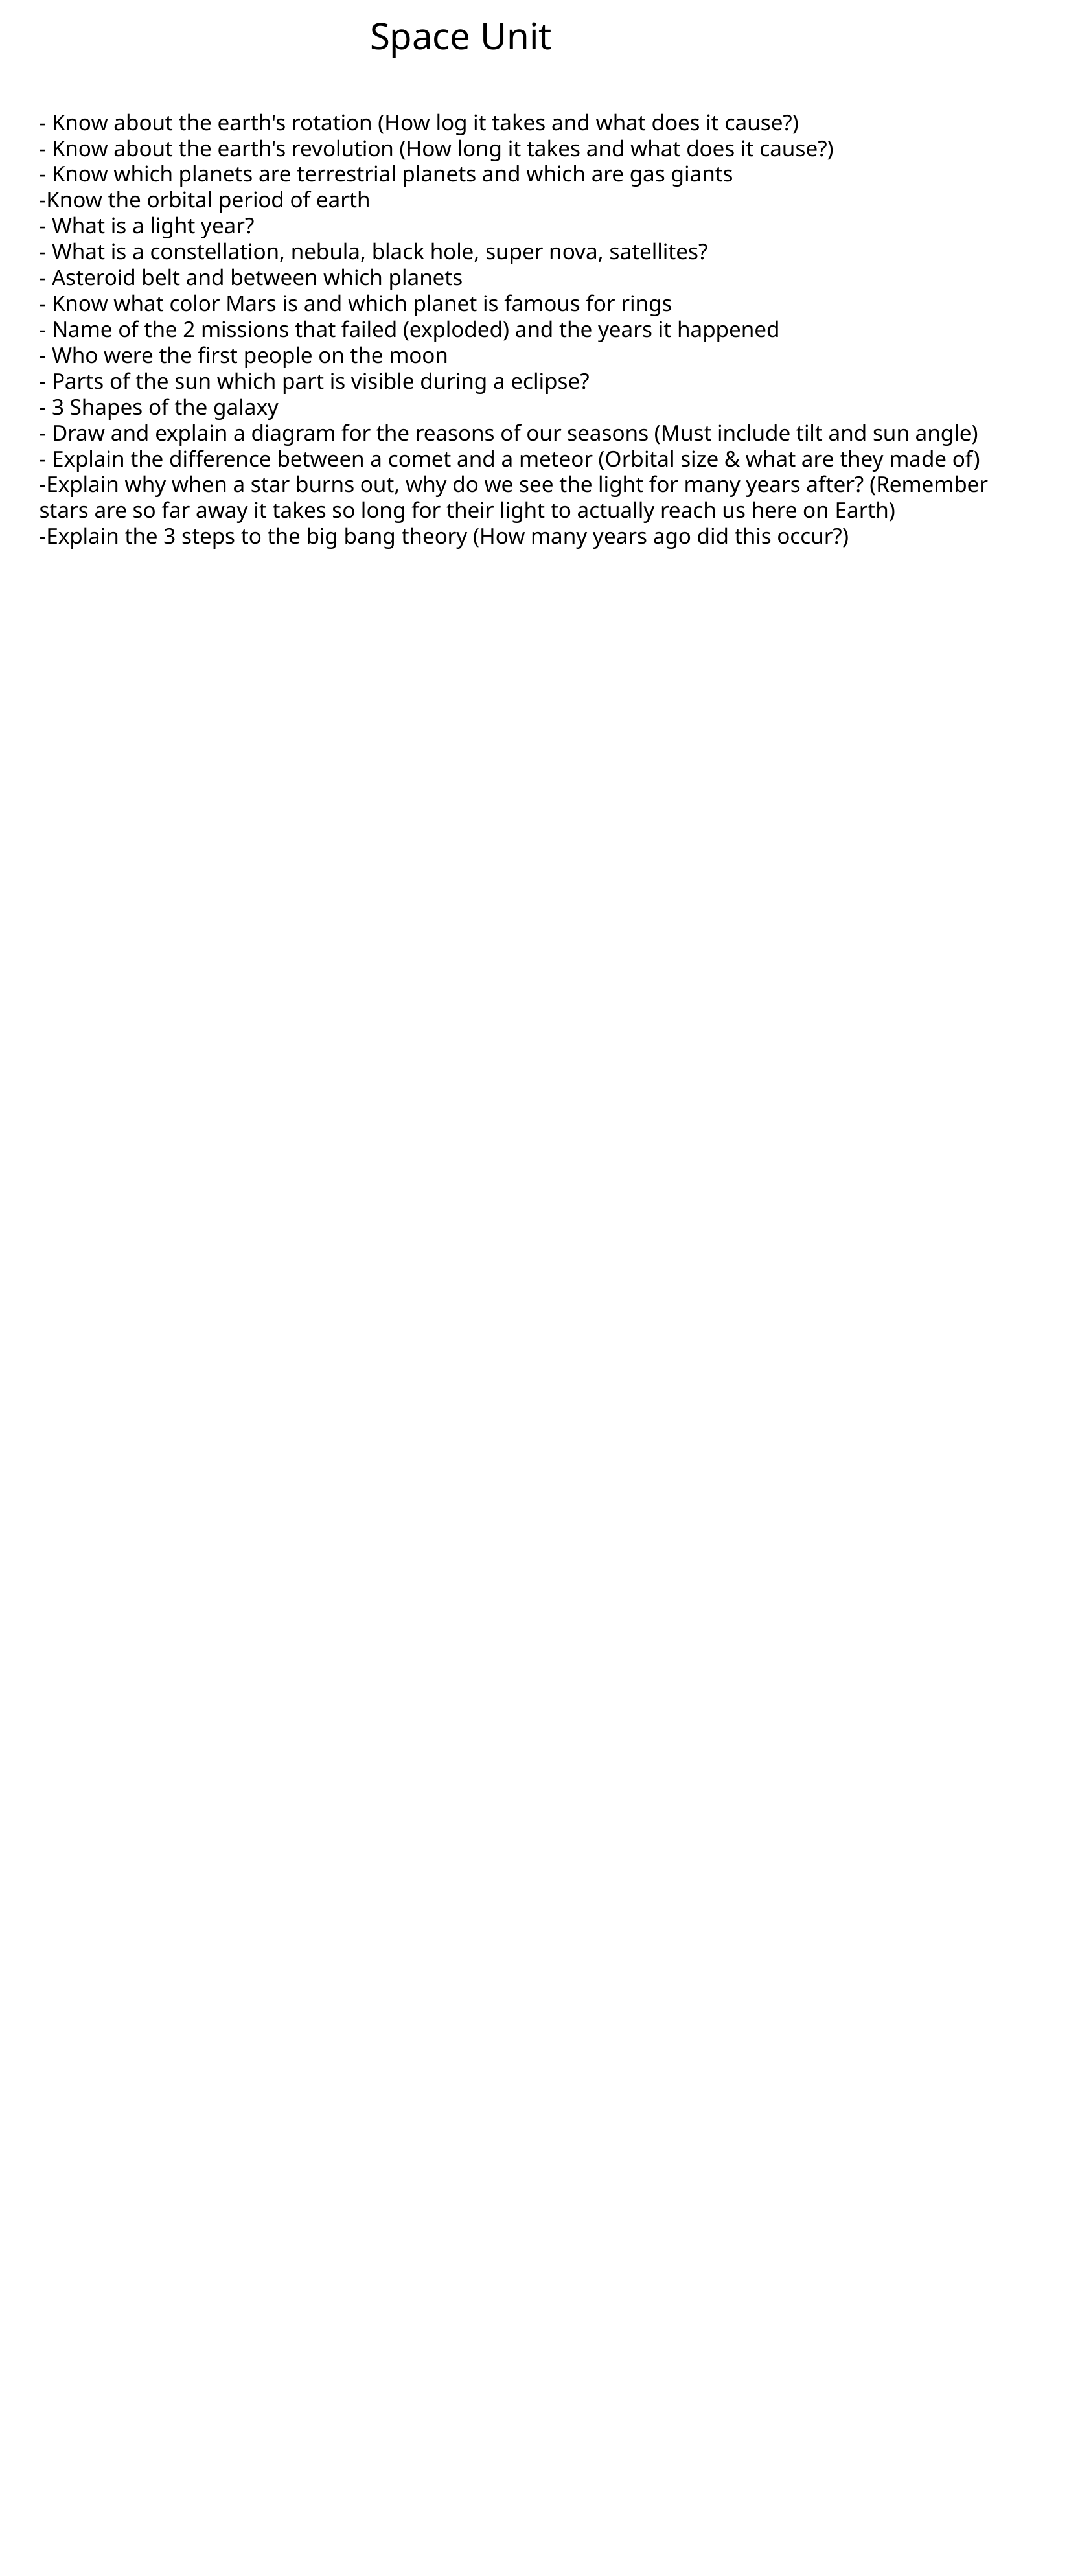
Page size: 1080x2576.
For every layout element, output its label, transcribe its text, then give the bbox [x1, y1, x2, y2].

text_box - Know about the earth's rotation (How log it takes and what does it cause?) - Know about the earth's revolution (How long it takes and what does it cause?) - Know which planets are terrestrial planets and which are gas giants -Know the orbital period of earth - What is a light year? - What is a constellation, nebula, black hole, super nova, satellites? - Asteroid belt and between which planets - Know what color Mars is and which planet is famous for rings - Name of the 2 missions that failed (exploded) and the years it happened - Who were the first people on the moon - Parts of the sun which part is visible during a eclipse? - 3 Shapes of the galaxy - Draw and explain a diagram for the reasons of our seasons (Must include tilt and sun angle) - Explain the difference between a comet and a meteor (Orbital size & what are they made of) -Explain why when a star burns out, why do we see the light for many years after? (Remember stars are so far away it takes so long for their light to actually reach us here on Earth) -Explain the 3 steps to the big bang theory (How many years ago did this occur?) [29, 104, 1043, 605]
text_box Space Unit [360, 8, 612, 62]
